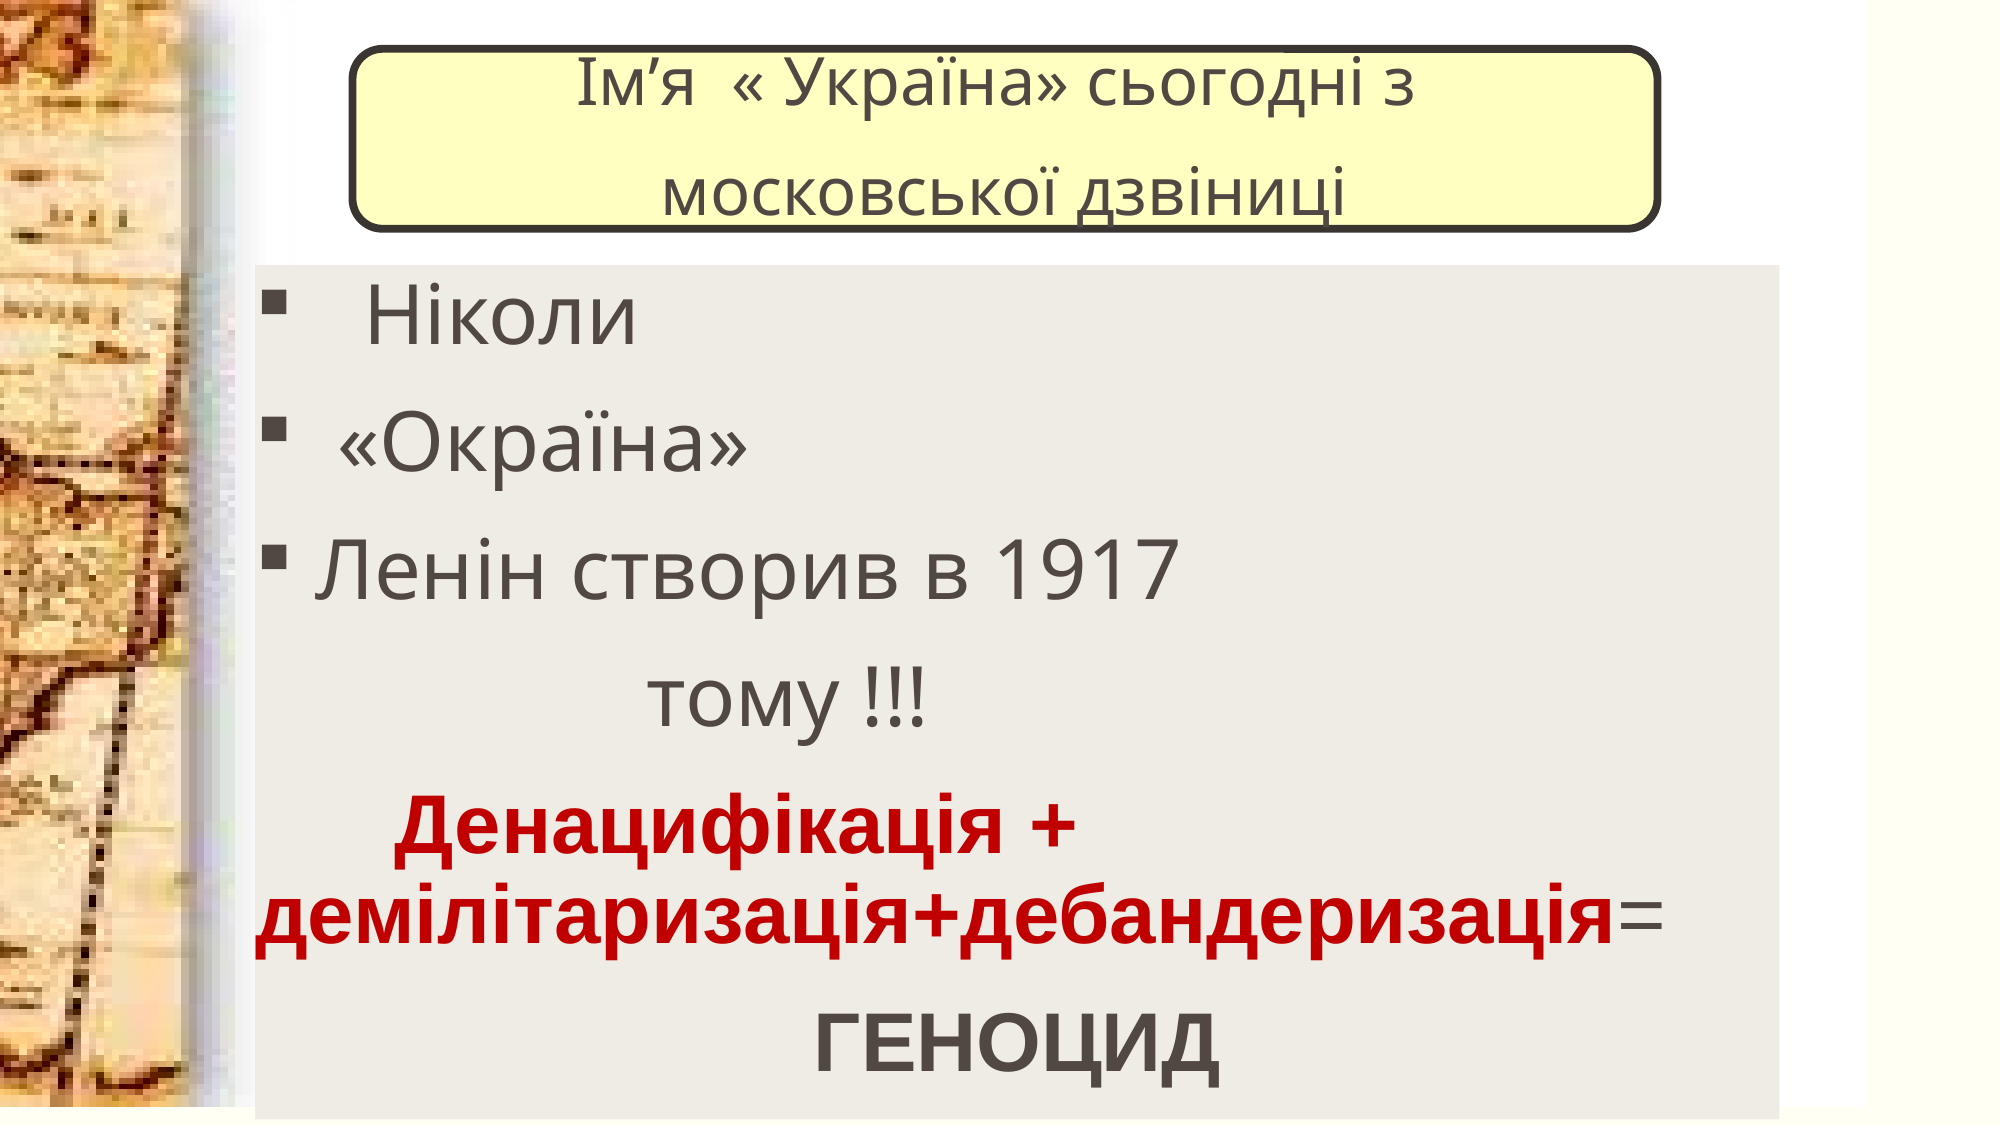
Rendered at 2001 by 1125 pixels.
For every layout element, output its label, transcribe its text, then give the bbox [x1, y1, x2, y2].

picture [0, 0, 1866, 1107]
list Ніколи «Окраїна» Ленін створив в 1917 тому !!! Денацифікація + демілітаризація+дебандеризація= ГЕНОЦИД [255, 1114, 1780, 1120]
